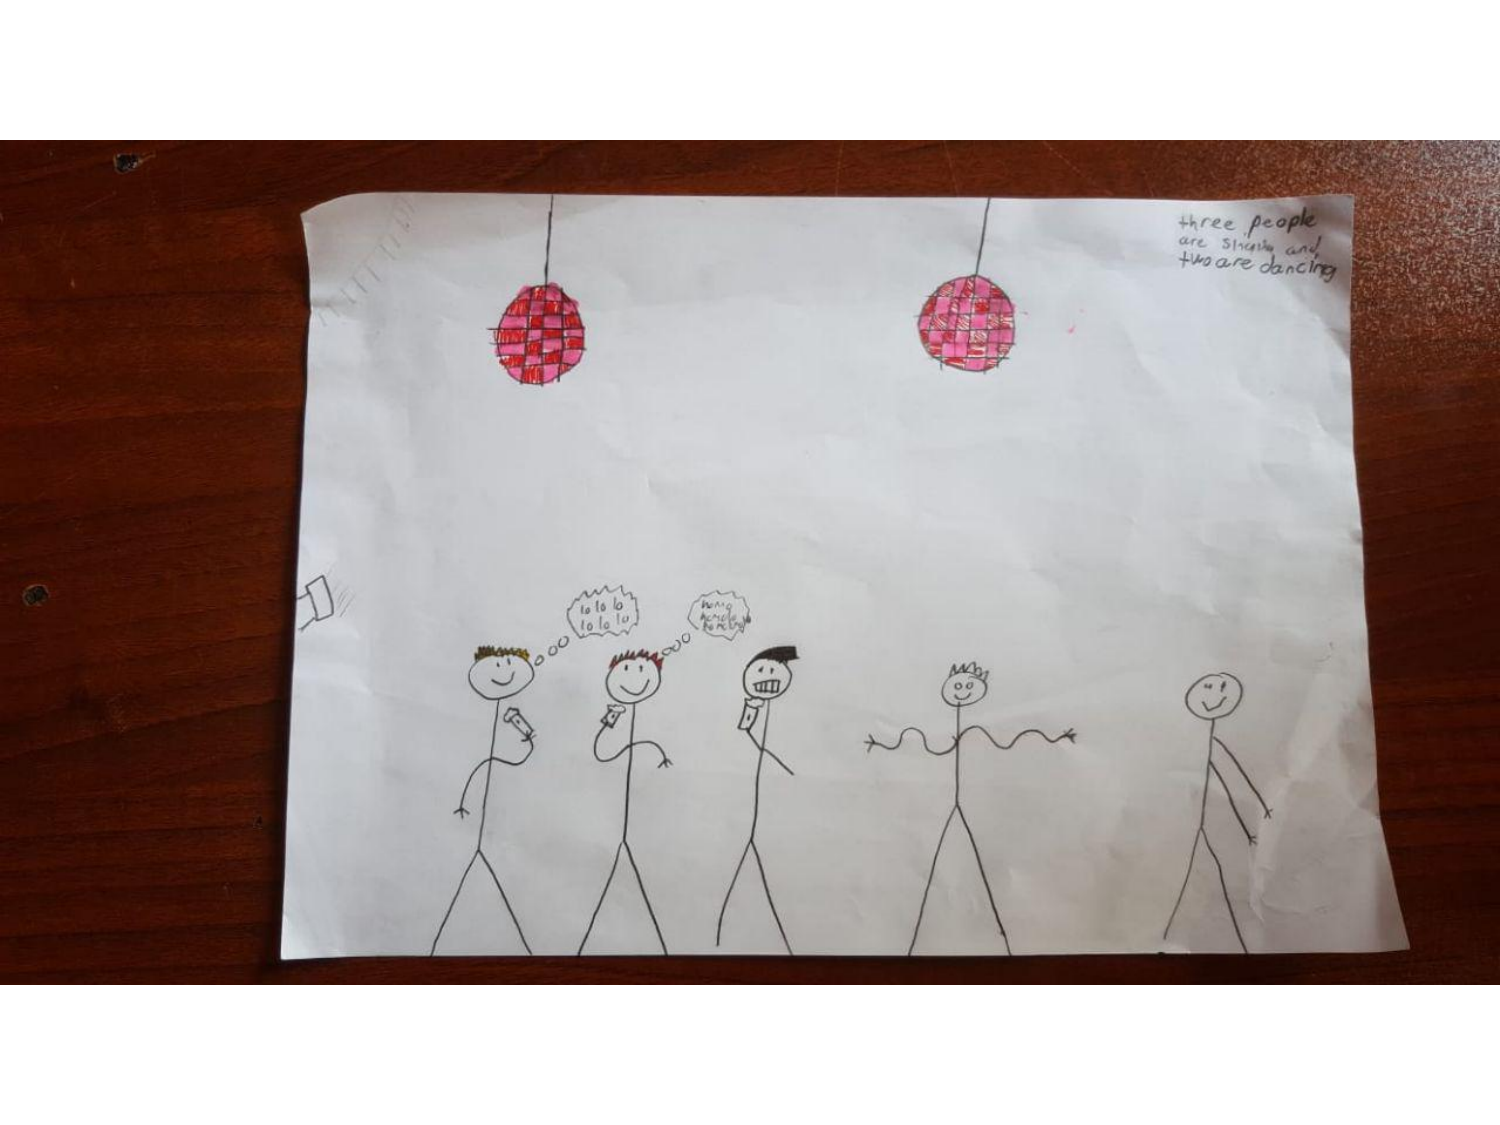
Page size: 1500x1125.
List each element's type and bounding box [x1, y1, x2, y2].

picture [0, 140, 1500, 985]
